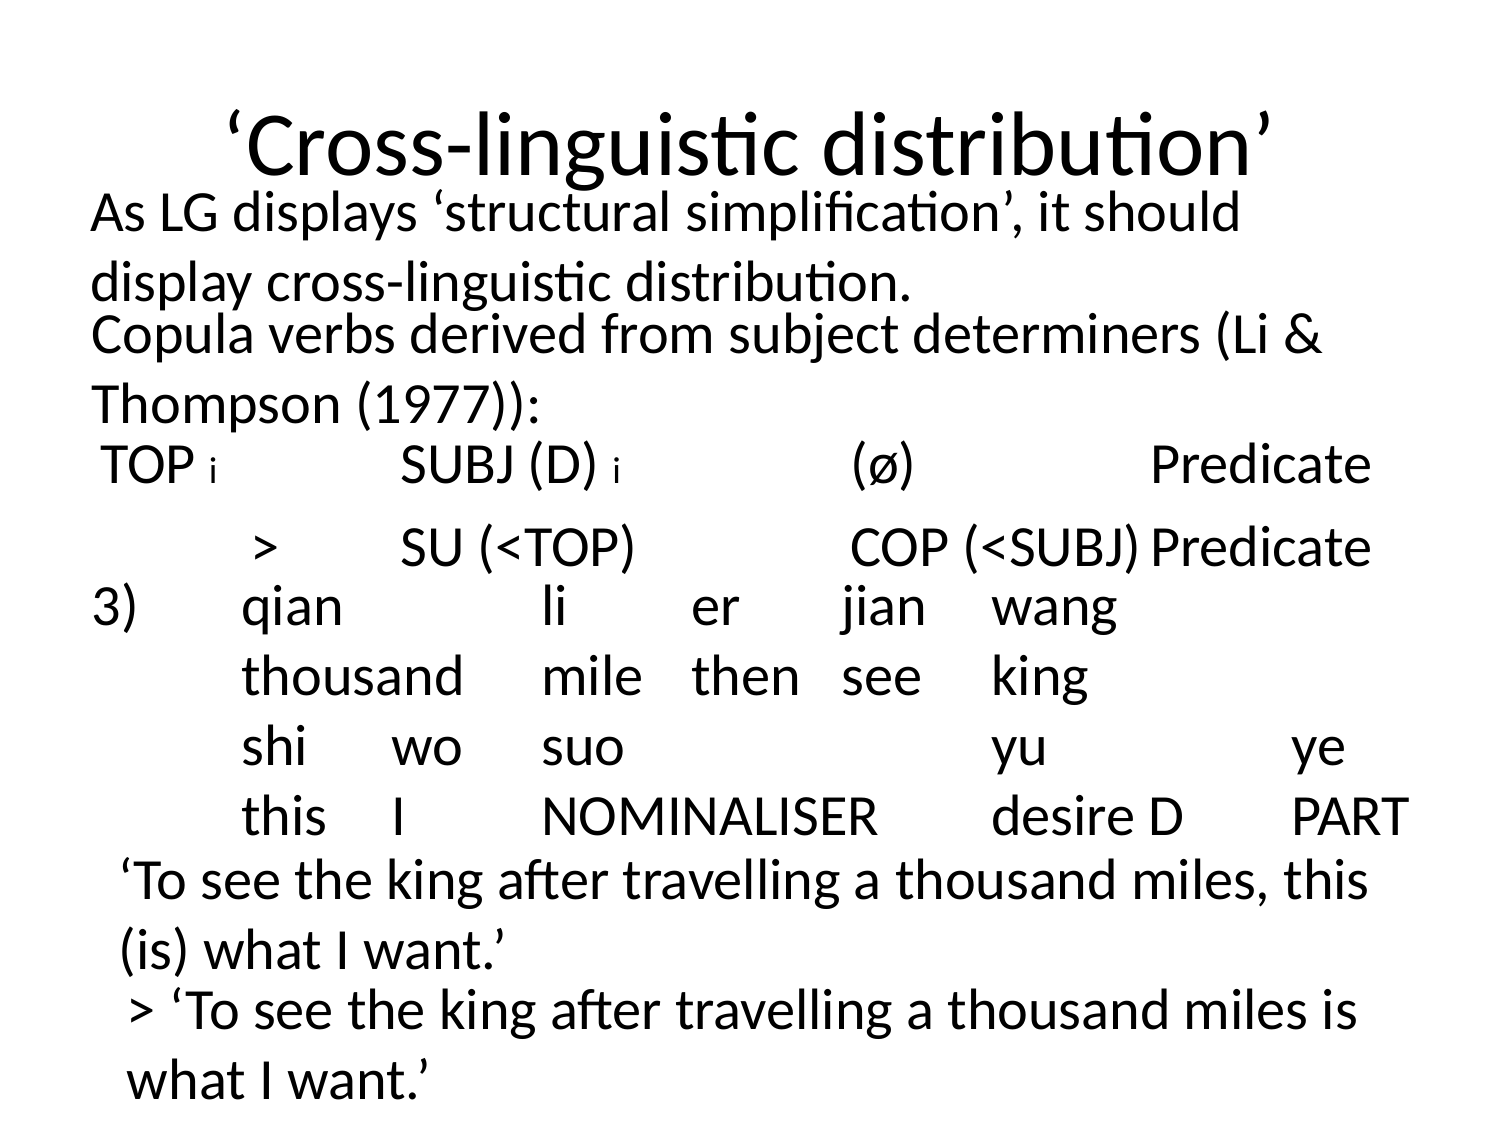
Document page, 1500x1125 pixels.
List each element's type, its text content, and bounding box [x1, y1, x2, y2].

text_box TOP i SUBJ (D) i (ø) Predicate [85, 417, 1444, 500]
text_box > SU (<TOP) COP (<SUBJ) Predicate [85, 500, 1444, 656]
text_box ‘To see the king after travelling a thousand miles, this (is) what I want.’ [103, 834, 1424, 989]
text_box > ‘To see the king after travelling a thousand miles is what I want.’ [112, 964, 1471, 1119]
text_box 3) qian li er jian wang thousand mile then see king shi wo suo yu ye this I NOMINALISER desire D PART [76, 559, 1436, 855]
list As LG displays ‘structural simplification’, it should display cross-linguistic distribution. [75, 165, 1425, 1083]
title ‘Cross-linguistic distribution’ [75, 45, 1425, 165]
text_box Copula verbs derived from subject determiners (Li & Thompson (1977)): [76, 287, 1436, 443]
